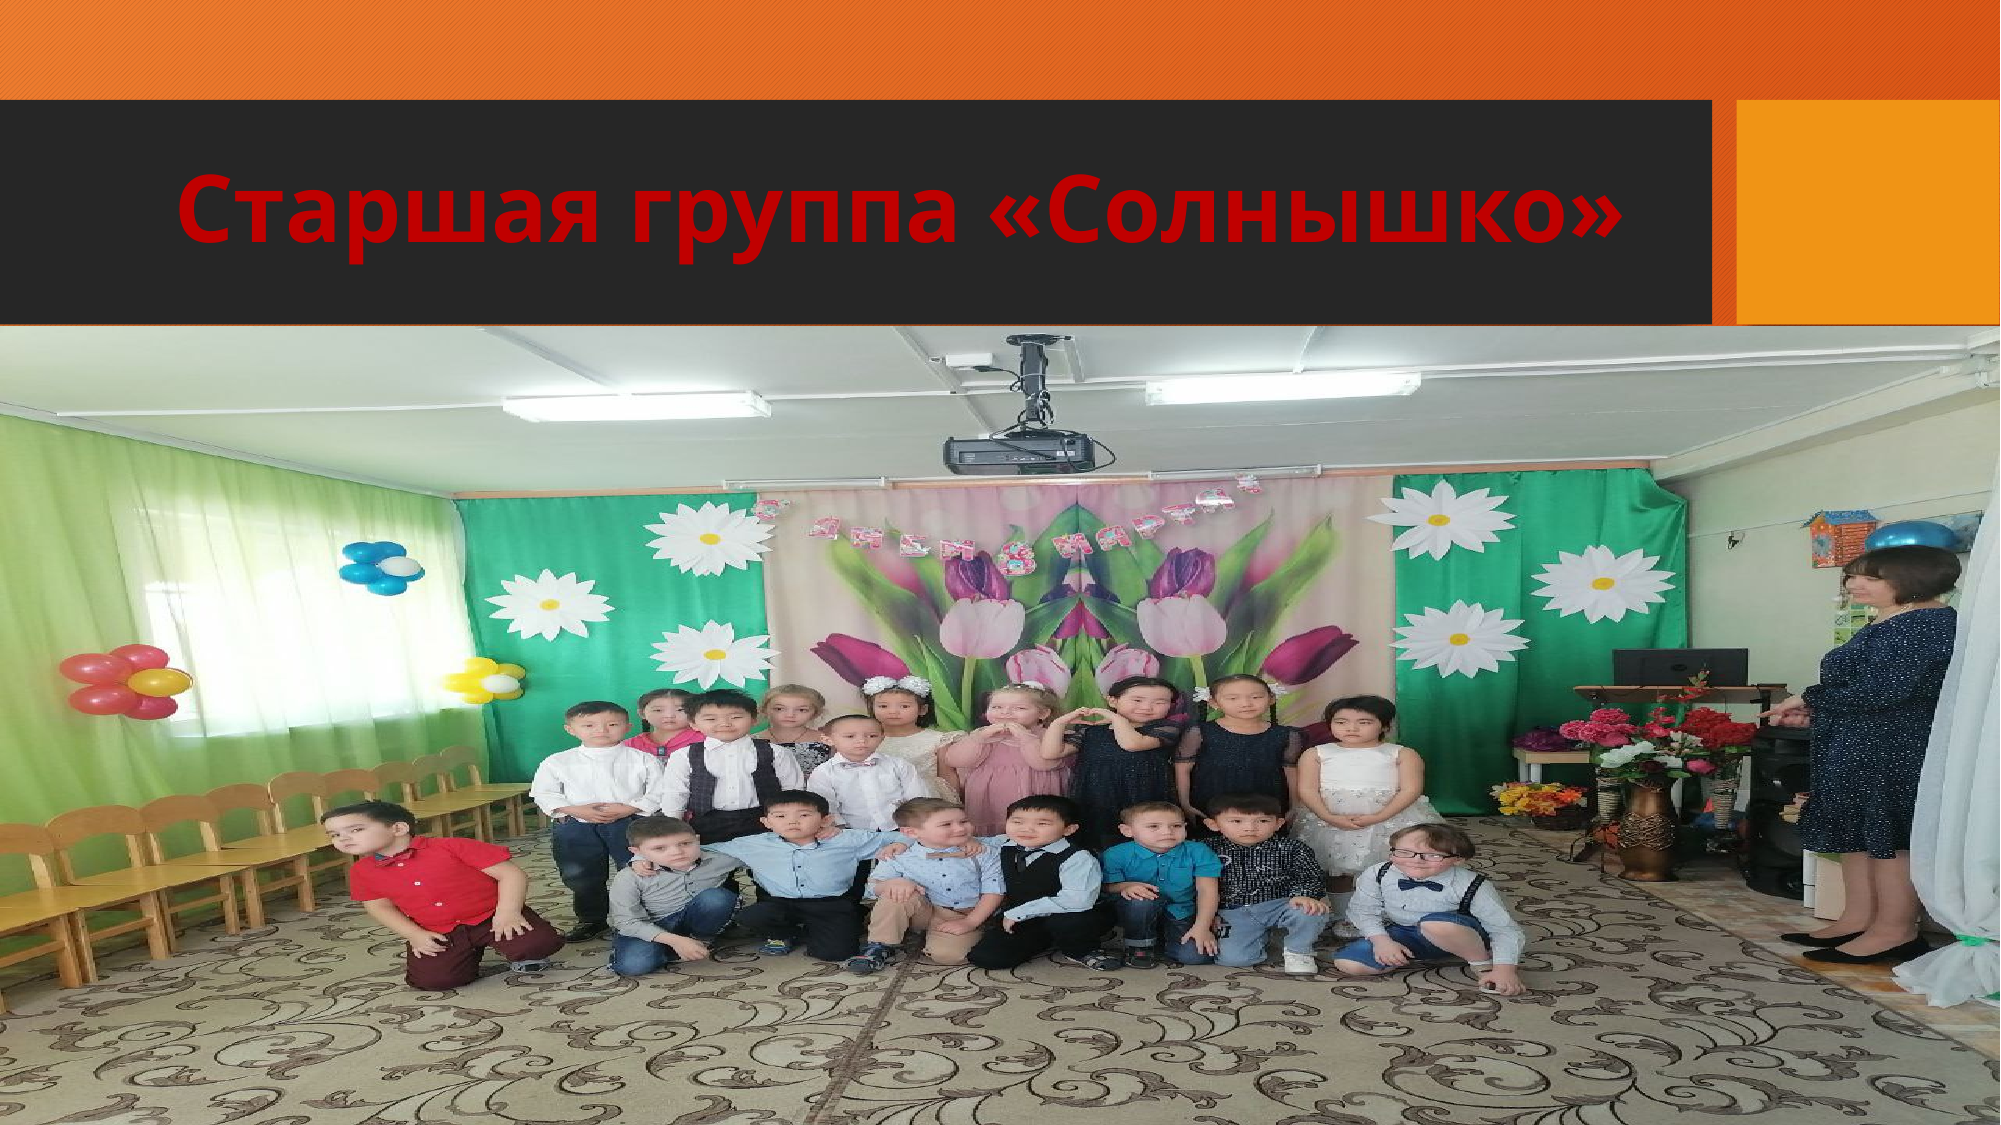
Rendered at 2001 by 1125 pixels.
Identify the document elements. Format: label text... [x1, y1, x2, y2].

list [0, 325, 2000, 1125]
title Старшая группа «Солнышко» [111, 123, 1689, 301]
